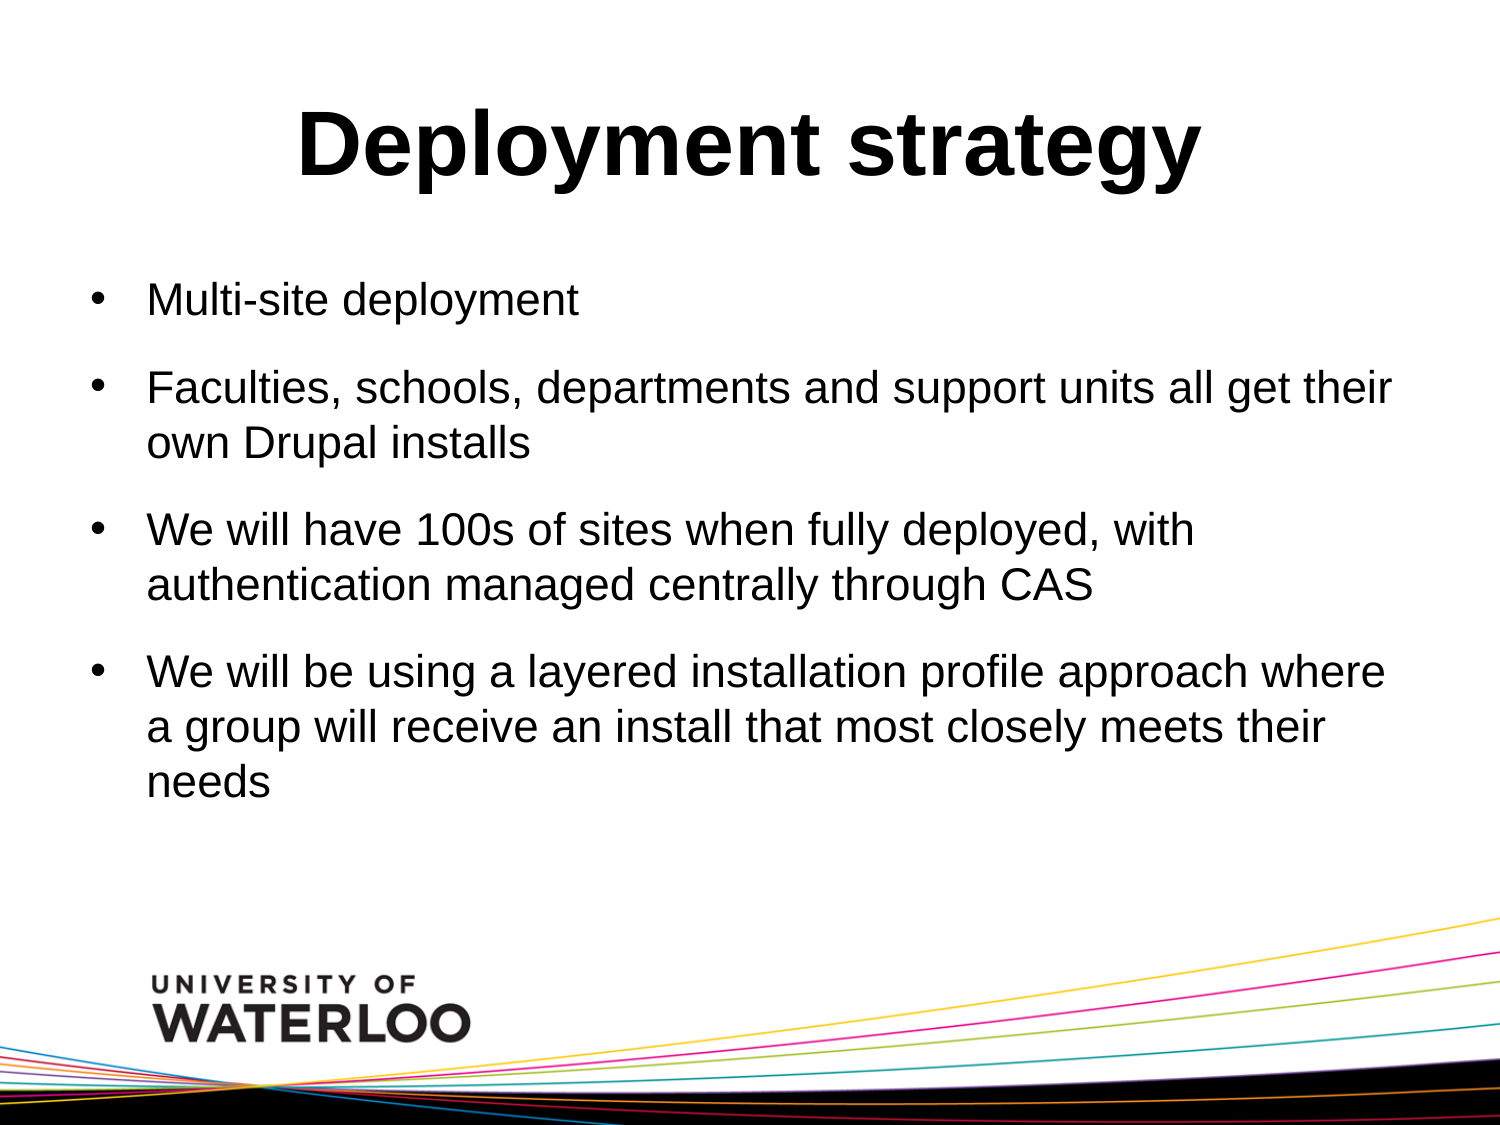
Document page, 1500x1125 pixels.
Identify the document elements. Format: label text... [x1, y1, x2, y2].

title Deployment strategy [74, 44, 1426, 233]
list Multi-site deployment Faculties, schools, departments and support units all get their own Drupal installs We will have 100s of sites when fully deployed, with authentication managed centrally through CAS We will be using a layered installation profile approach where a group will receive an install that most closely meets their needs [74, 262, 1426, 932]
picture [0, 0, 1500, 1125]
